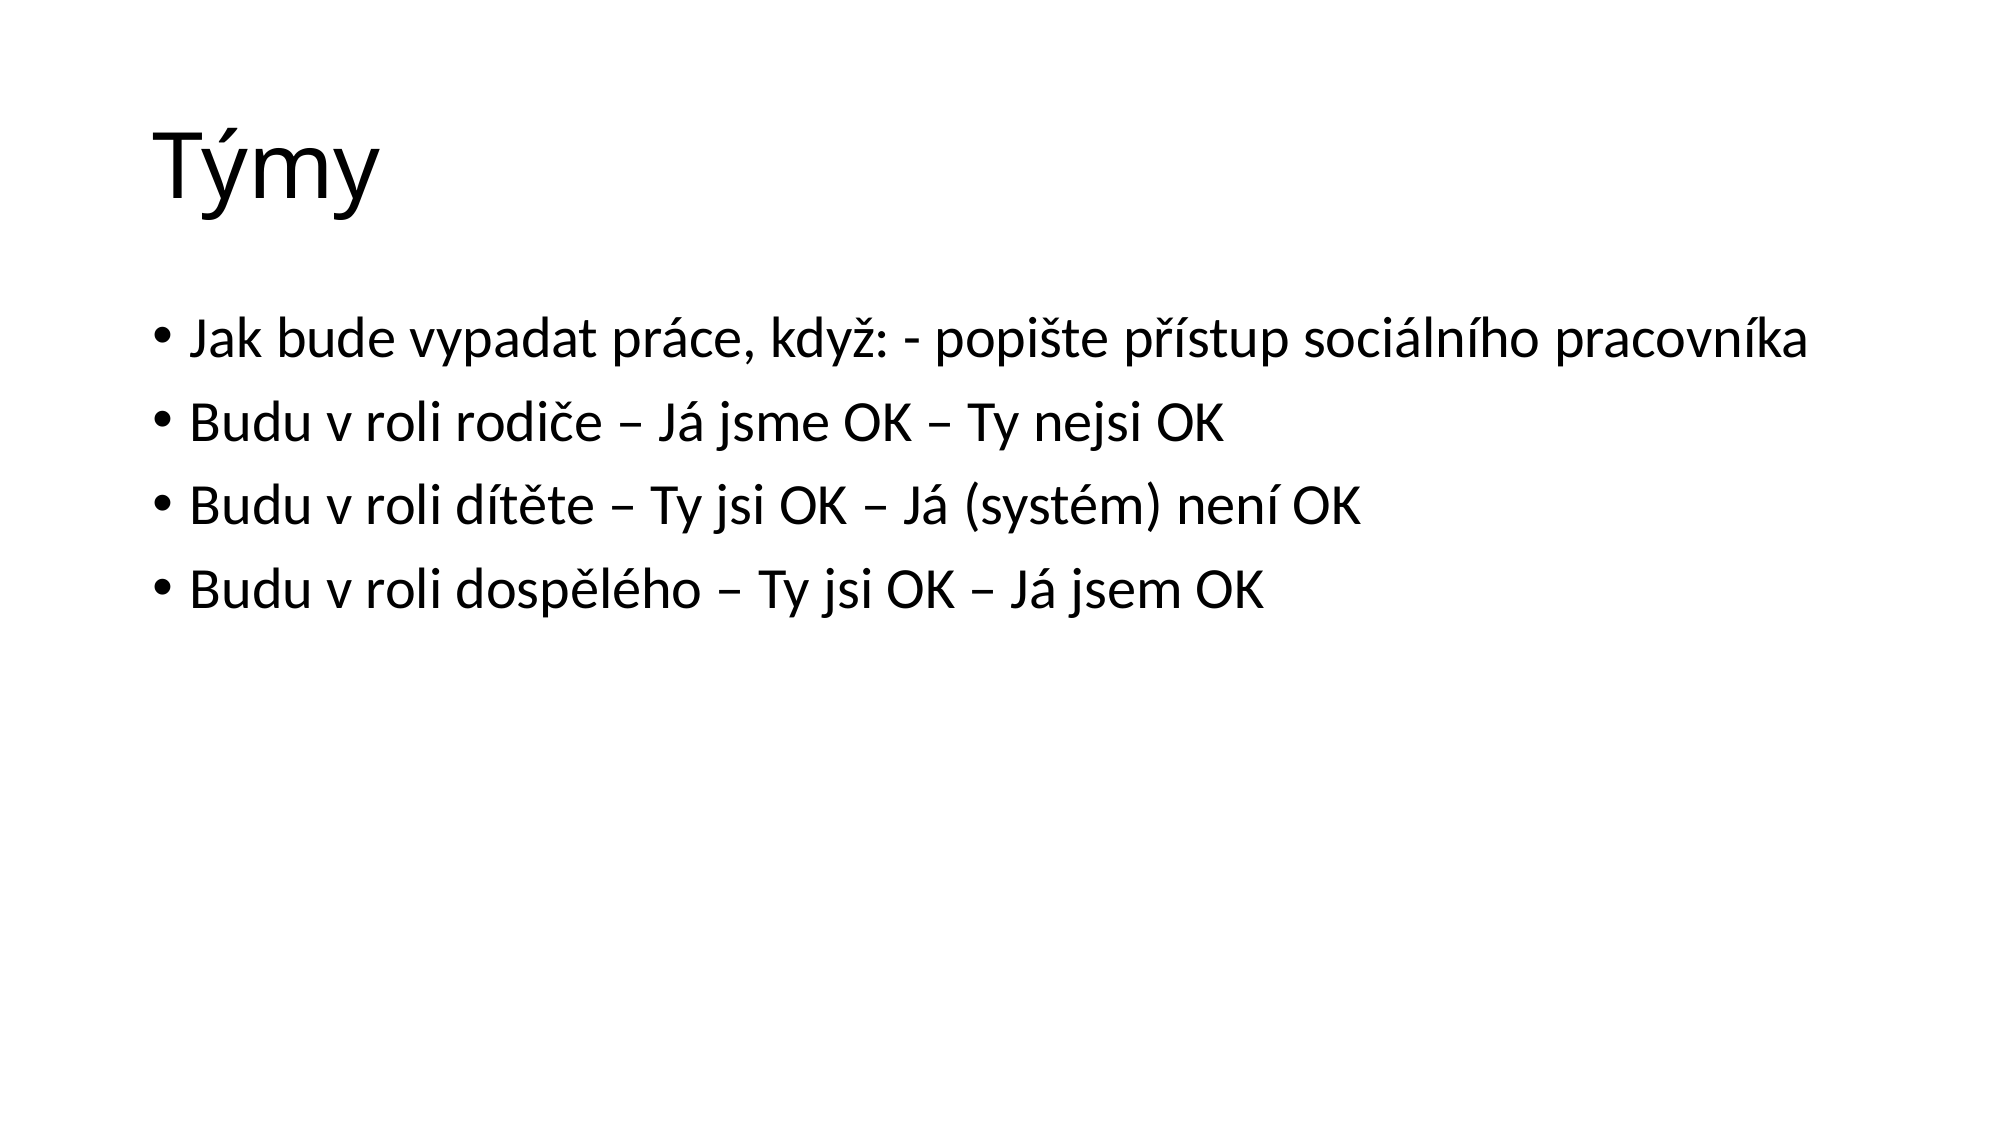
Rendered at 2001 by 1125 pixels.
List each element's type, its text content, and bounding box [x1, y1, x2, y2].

list Jak bude vypadat práce, když: - popište přístup sociálního pracovníka Budu v roli rodiče – Já jsme OK – Ty nejsi OK Budu v roli dítěte – Ty jsi OK – Já (systém) není OK Budu v roli dospělého – Ty jsi OK – Já jsem OK [137, 299, 1863, 1014]
title Týmy [137, 59, 1863, 278]
